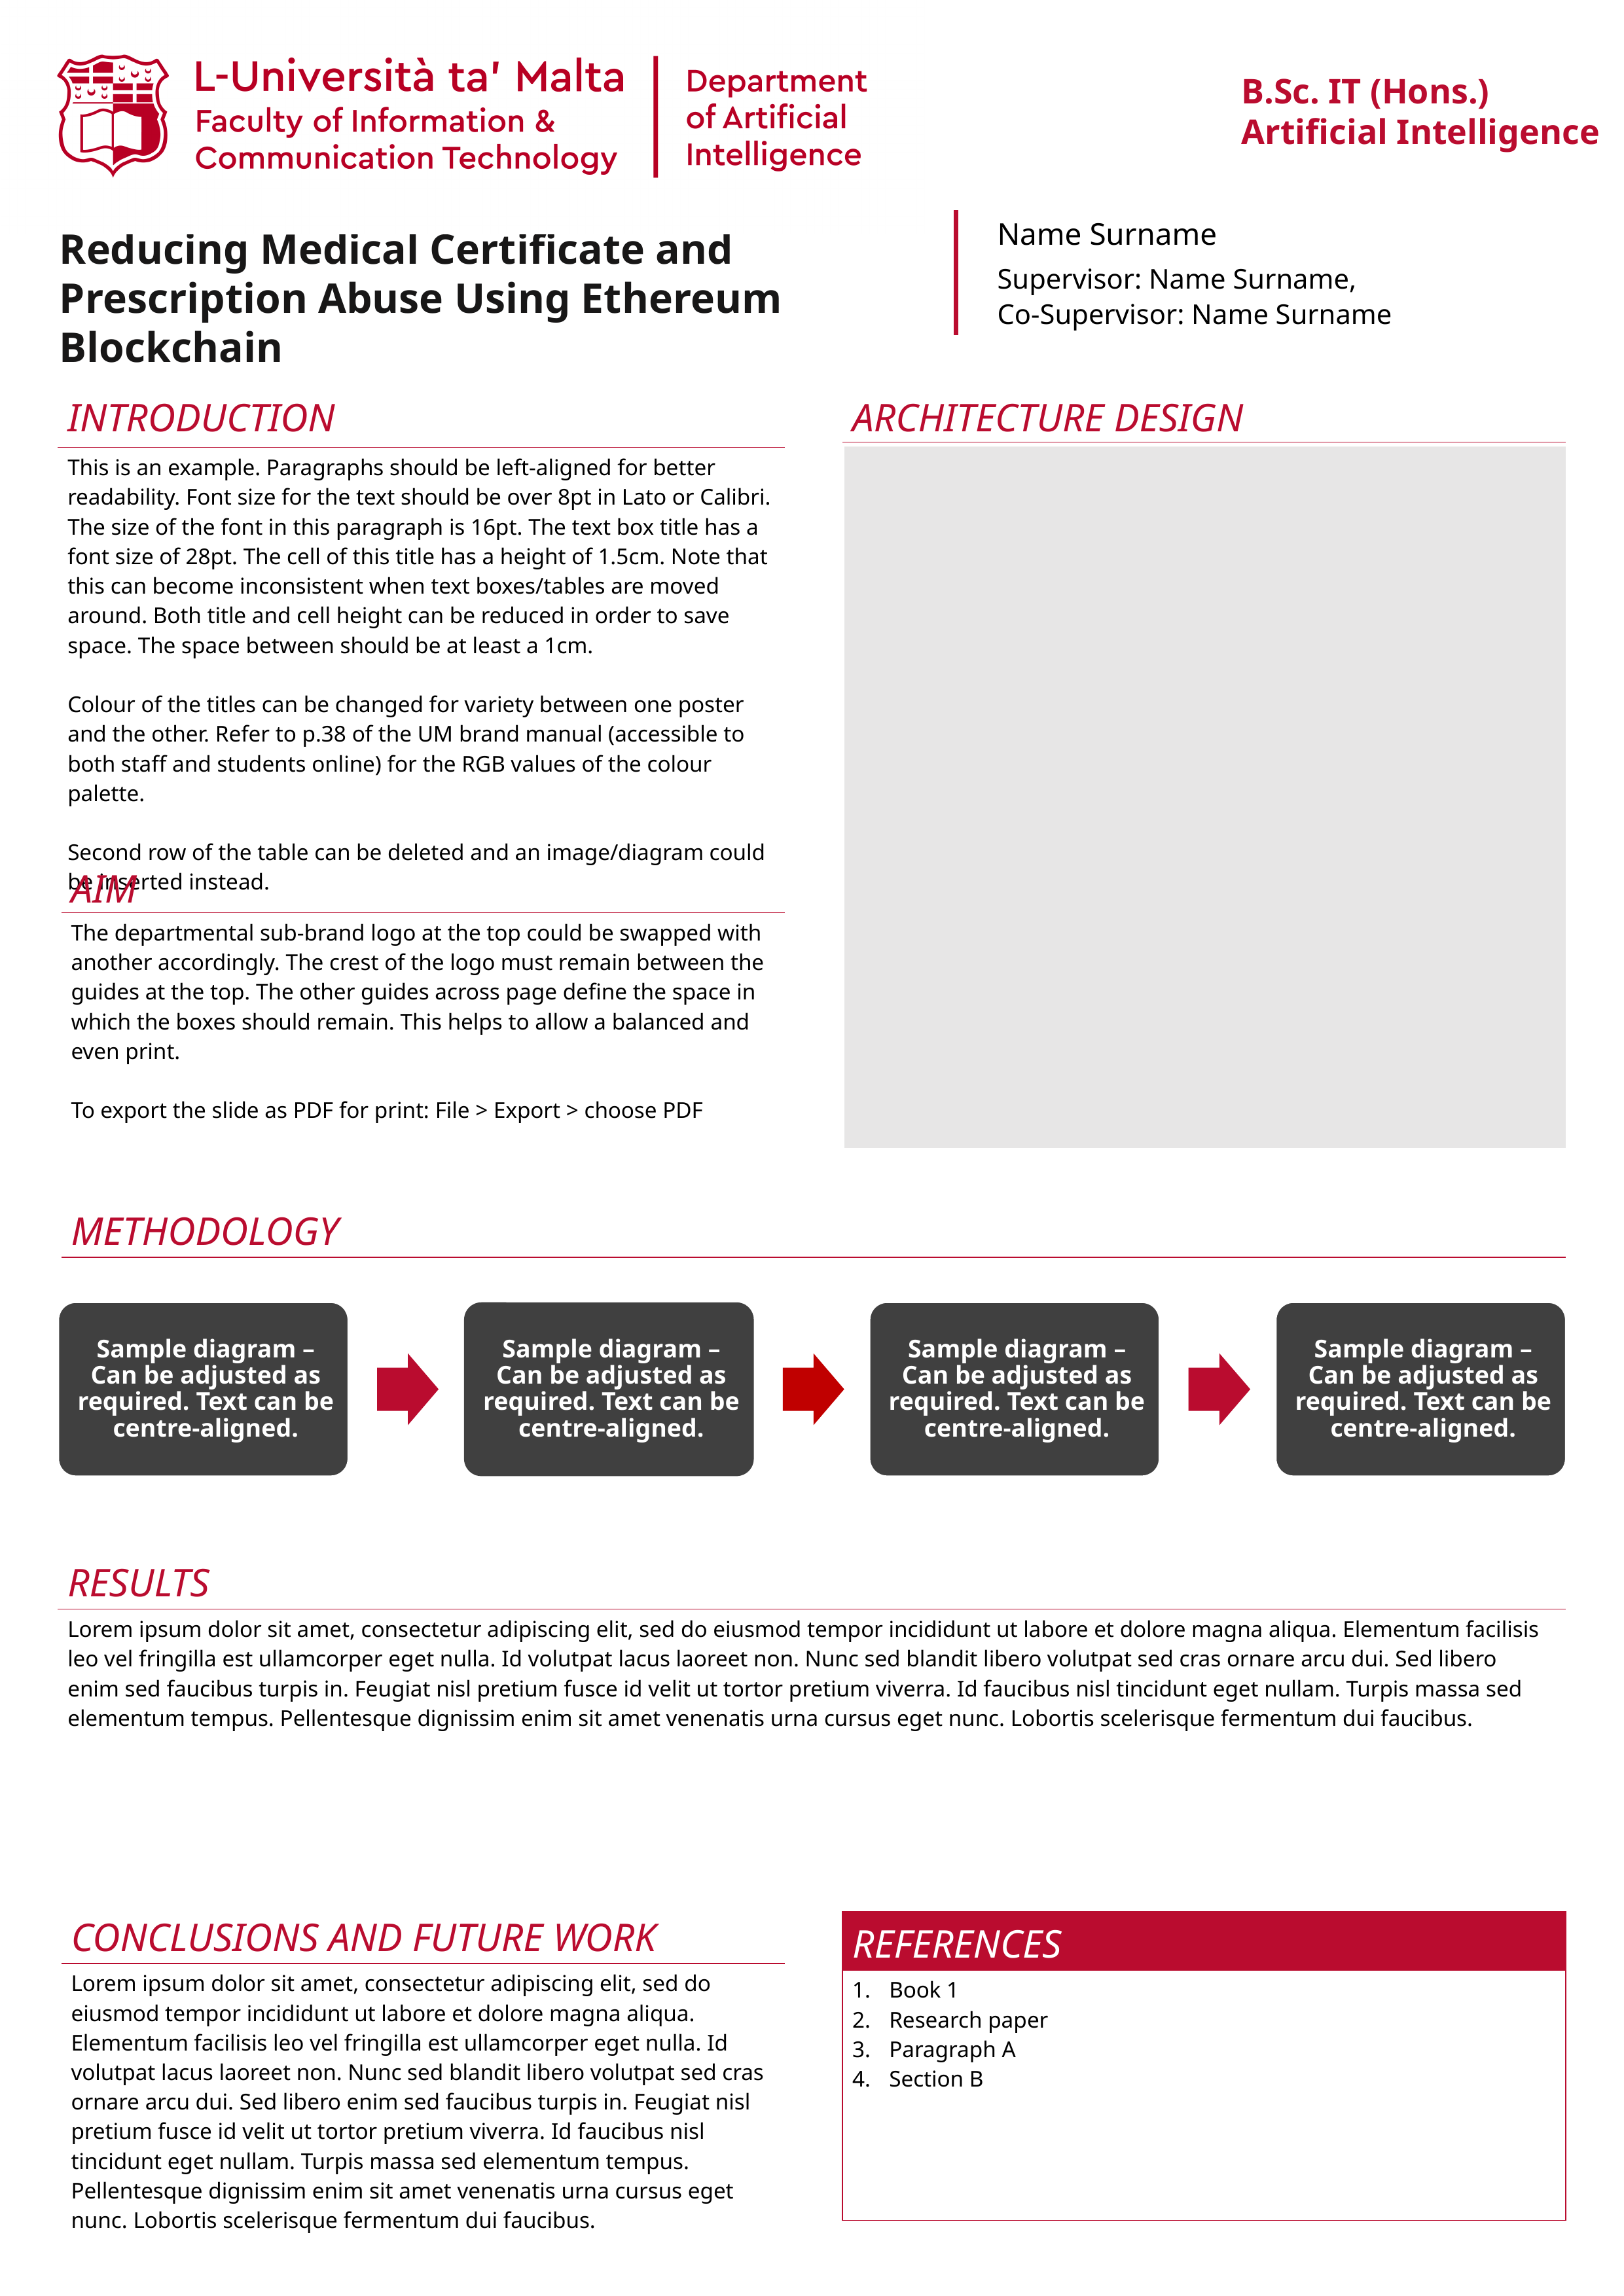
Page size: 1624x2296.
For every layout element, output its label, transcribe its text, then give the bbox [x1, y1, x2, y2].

text_box B.Sc. IT (Hons.) Artificial Intelligence [1232, 64, 1624, 156]
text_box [58, 1274, 1566, 1505]
table_cell Book 1 Research paper Paragraph A Section B [843, 1971, 1565, 2220]
picture [1, 0, 925, 234]
table_cell Lorem ipsum dolor sit amet, consectetur adipiscing elit, sed do eiusmod tempor incididunt ut labore et dolore magna aliqua. Elementum facilisis leo vel fringilla est ullamcorper eget nulla. Id volutpat lacus laoreet non. Nunc sed blandit libero volutpat sed cras ornare arcu dui. Sed libero enim sed faucibus turpis in. Feugiat nisl pretium fusce id velit ut tortor pretium viverra. Id faucibus nisl tincidunt eget nullam. Turpis massa sed elementum tempus. Pellentesque dignissim enim sit amet venenatis urna cursus eget nunc. Lobortis scelerisque fermentum dui faucibus. [62, 1964, 785, 2236]
table_cell Lorem ipsum dolor sit amet, consectetur adipiscing elit, sed do eiusmod tempor incididunt ut labore et dolore magna aliqua. Elementum facilisis leo vel fringilla est ullamcorper eget nulla. Id volutpat lacus laoreet non. Nunc sed blandit libero volutpat sed cras ornare arcu dui. Sed libero enim sed faucibus turpis in. Feugiat nisl pretium fusce id velit ut tortor pretium viverra. Id faucibus nisl tincidunt eget nullam. Turpis massa sed elementum tempus. Pellentesque dignissim enim sit amet venenatis urna cursus eget nunc. Lobortis scelerisque fermentum dui faucibus. [58, 1609, 1566, 1887]
table_cell This is an example. Paragraphs should be left-aligned for better readability. Font size for the text should be over 8pt in Lato or Calibri. The size of the font in this paragraph is 16pt. The text box title has a font size of 28pt. The cell of this title has a height of 1.5cm. Note that this can become inconsistent when text boxes/tables are moved around. Both title and cell height can be reduced in order to save space. The space between should be at least a 1cm. Colour of the titles can be changed for variety between one poster and the other. Refer to p.38 of the UM brand manual (accessible to both staff and students online) for the RGB values of the colour palette. Second row of the table can be deleted and an image/diagram could be inserted instead. [58, 448, 785, 850]
table_header AIM [62, 857, 785, 912]
text_box [844, 446, 1566, 1149]
text_box Name Surname [987, 210, 1566, 257]
table_header INTRODUCTION [58, 386, 785, 447]
table_header ARCHITECTURE DESIGN [842, 386, 1566, 442]
table_header METHODOLOGY [62, 1199, 1566, 1257]
text_box Supervisor: Name Surname, Co-Supervisor: Name Surname [987, 257, 1566, 335]
table_cell The departmental sub-brand logo at the top could be swapped with another accordingly. The crest of the logo must remain between the guides at the top. The other guides across page define the space in which the boxes should remain. This helps to allow a balanced and even print. To export the slide as PDF for print: File > Export > choose PDF [62, 913, 785, 1151]
text_box Reducing Medical Certificate and Prescription Abuse Using Ethereum Blockchain [50, 218, 940, 376]
table_header RESULTS [58, 1551, 1566, 1609]
table_header CONCLUSIONS AND FUTURE WORK [62, 1905, 785, 1963]
table_header REFERENCES [843, 1912, 1565, 1969]
